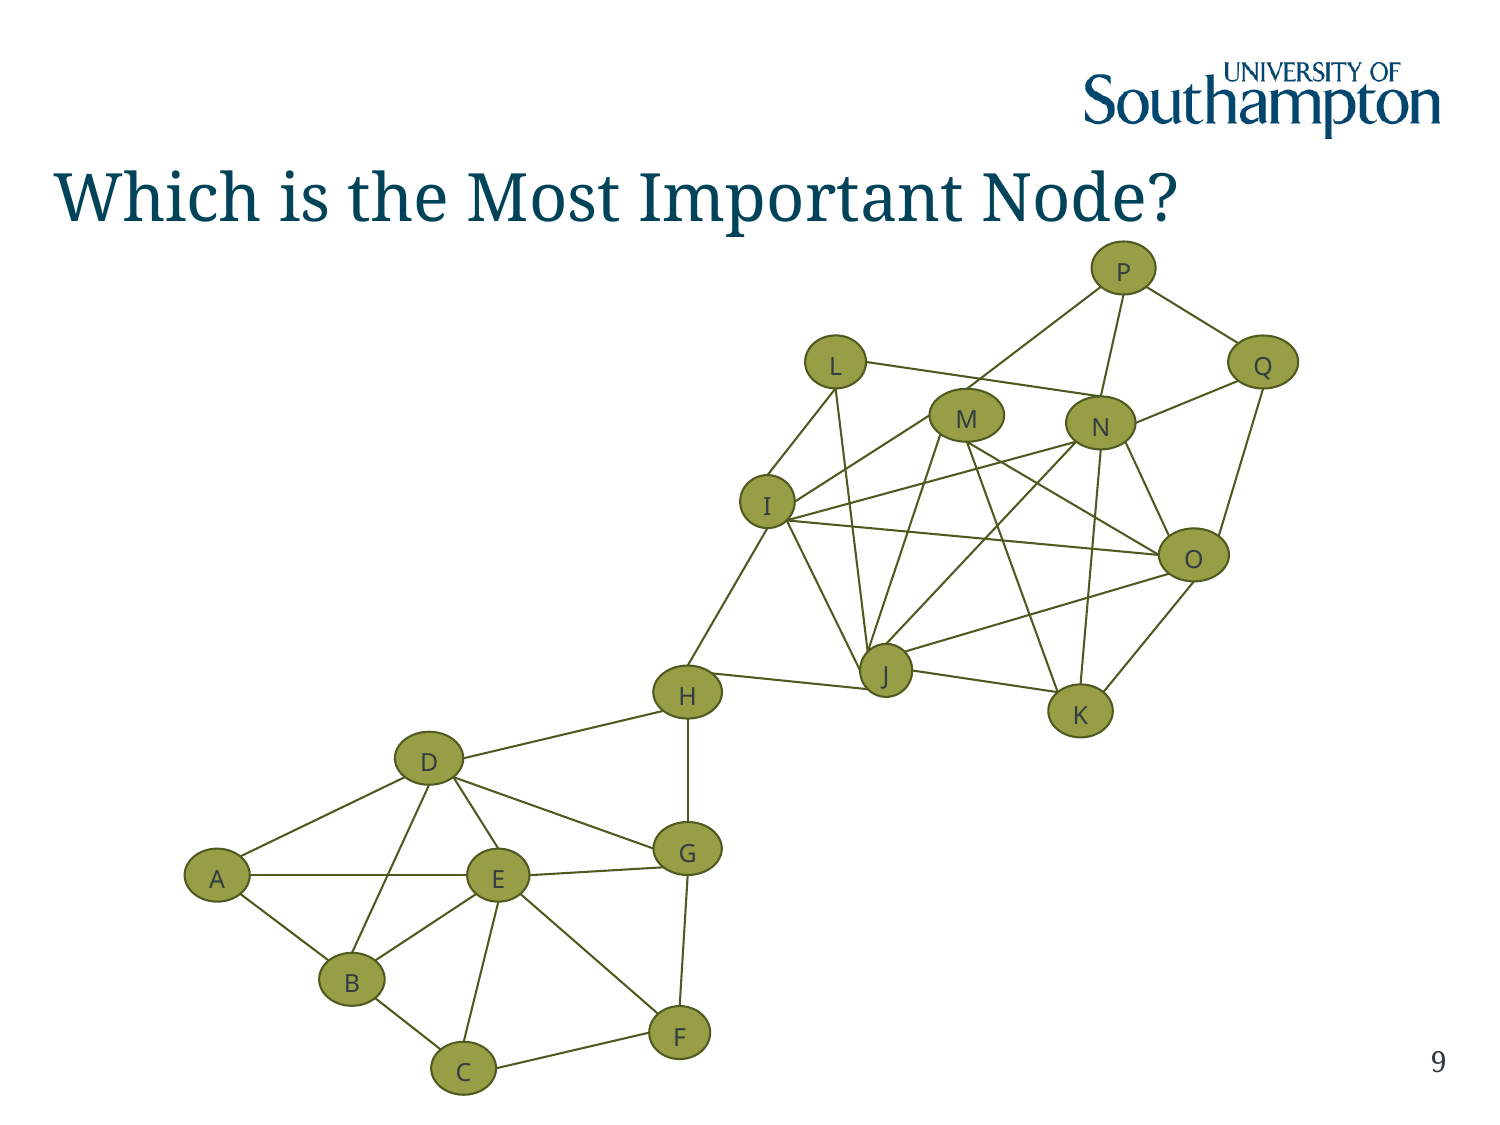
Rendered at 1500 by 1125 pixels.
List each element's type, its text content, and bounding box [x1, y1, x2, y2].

picture [1085, 62, 1440, 139]
title Which is the Most Important Node? [52, 147, 1448, 255]
slide_number 9 [1302, 1035, 1448, 1088]
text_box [182, 241, 1299, 1096]
